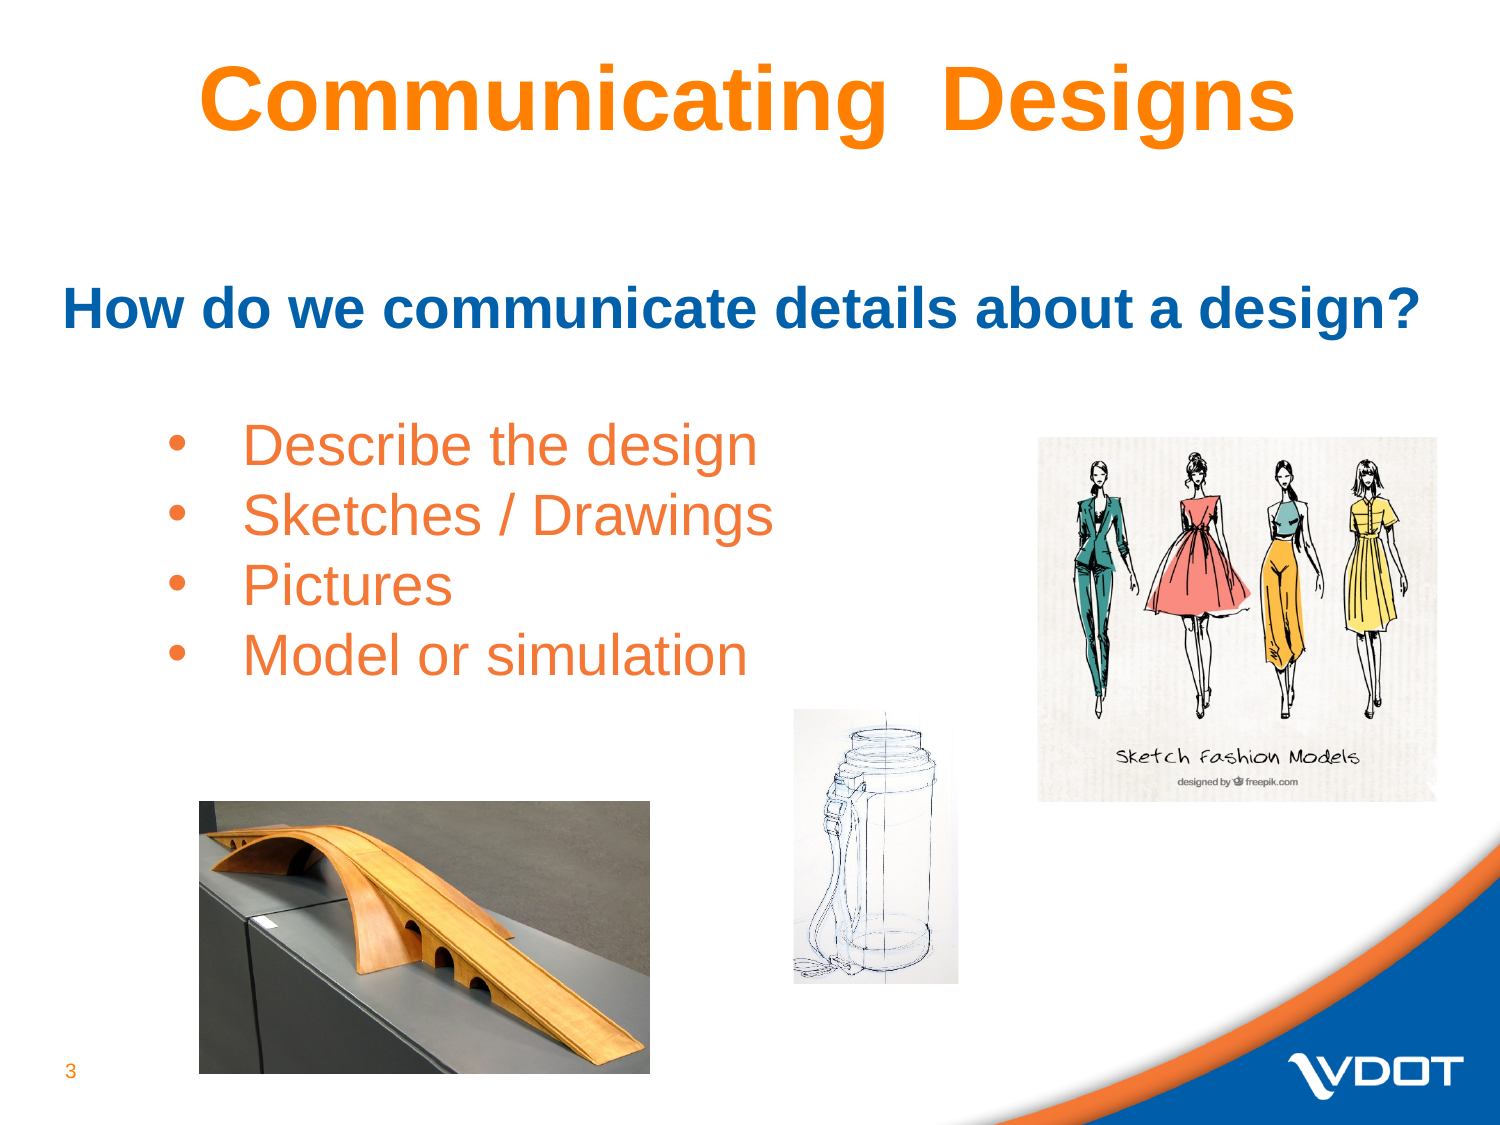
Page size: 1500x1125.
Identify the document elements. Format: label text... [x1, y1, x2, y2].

picture [199, 800, 651, 1074]
text_box Communicating Designs [110, 0, 1386, 188]
picture [793, 437, 1500, 1125]
text_box Describe the design Sketches / Drawings Pictures Model or simulation [153, 399, 791, 695]
text_box How do we communicate details about a design? [47, 262, 1486, 363]
slide_number 3 [49, 1049, 188, 1101]
